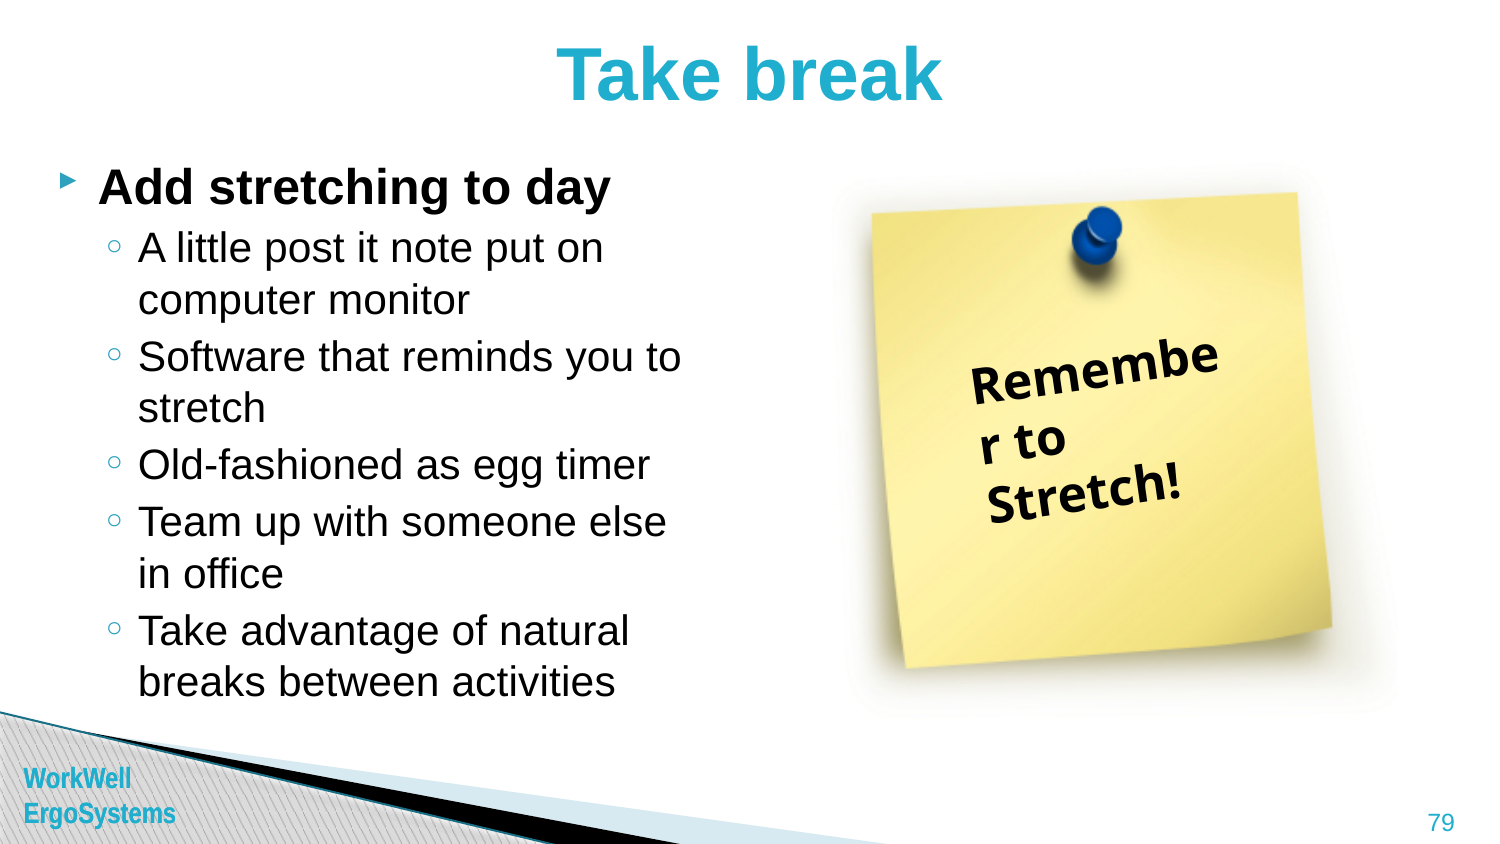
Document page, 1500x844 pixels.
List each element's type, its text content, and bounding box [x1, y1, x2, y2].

picture [799, 134, 1398, 731]
slide_number 79 [1412, 798, 1473, 844]
list Add stretching to day A little post it note put on computer monitor Software that reminds you to stretch Old-fashioned as egg timer Team up with someone else in office Take advantage of natural breaks between activities [24, 146, 713, 722]
title Take break [0, 0, 1500, 141]
